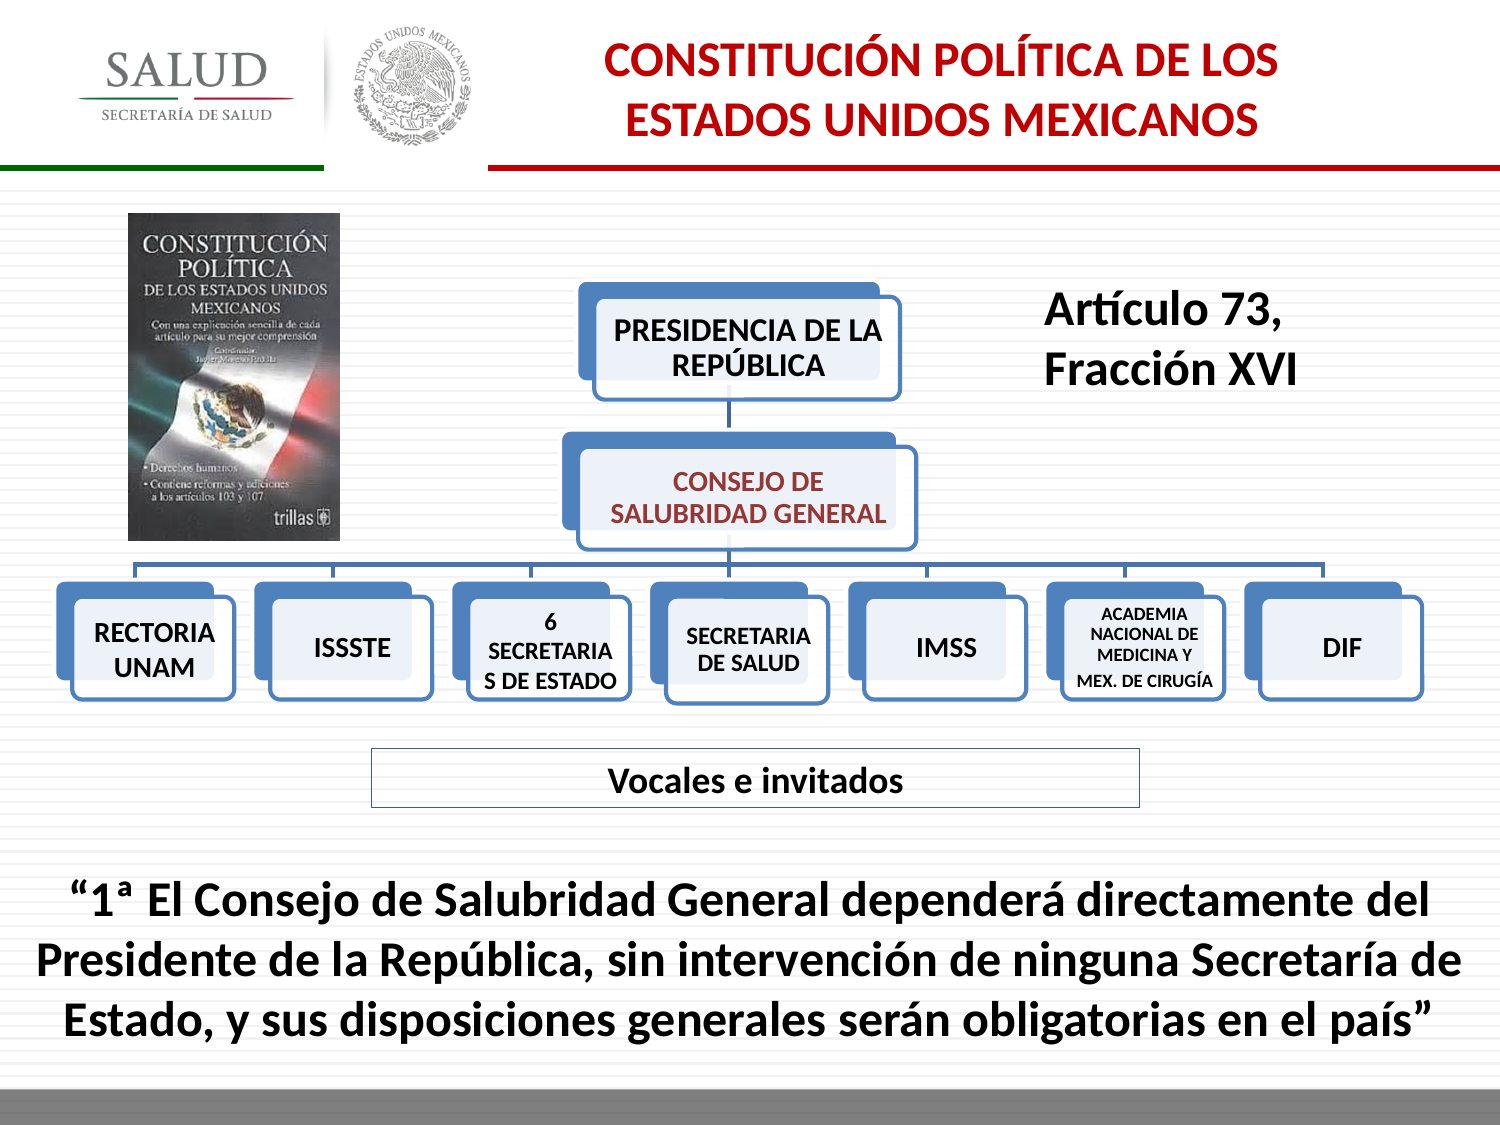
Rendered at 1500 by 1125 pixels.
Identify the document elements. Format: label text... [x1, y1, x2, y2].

text_box “1ª El Consejo de Salubridad General dependerá directamente del Presidente de la República, sin intervención de ninguna Secretaría de Estado, y sus disposiciones generales serán obligatorias en el país” [0, 859, 1500, 1055]
text_box CONSTITUCIÓN POLÍTICA DE LOS ESTADOS UNIDOS MEXICANOS [549, 19, 1335, 66]
picture [127, 213, 340, 541]
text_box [53, 66, 1424, 917]
picture [78, 26, 471, 66]
